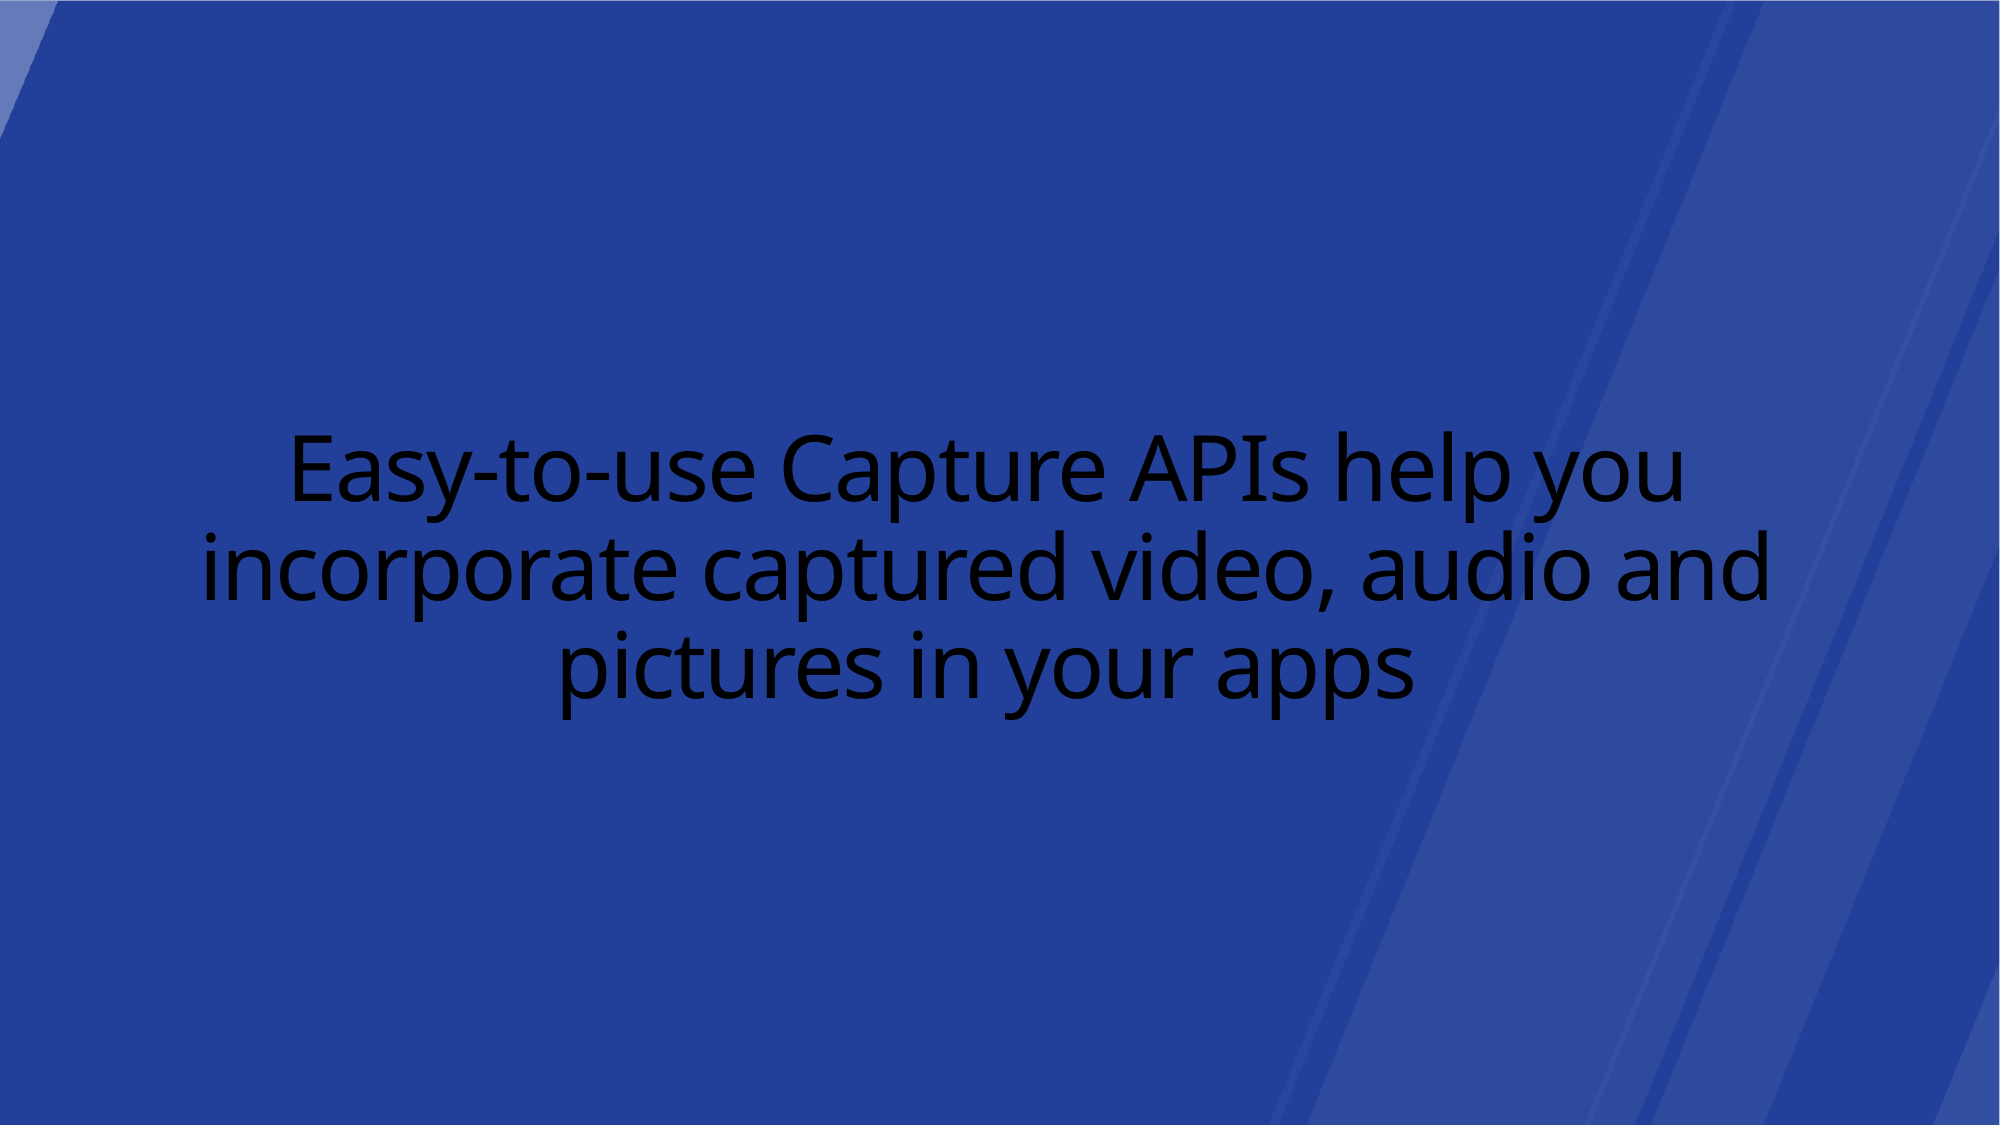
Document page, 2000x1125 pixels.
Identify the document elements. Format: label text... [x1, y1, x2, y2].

picture [0, 0, 2000, 1125]
title Easy-to-use Capture APIs help you incorporate captured video, audio and pictures in your apps [86, 421, 1887, 563]
